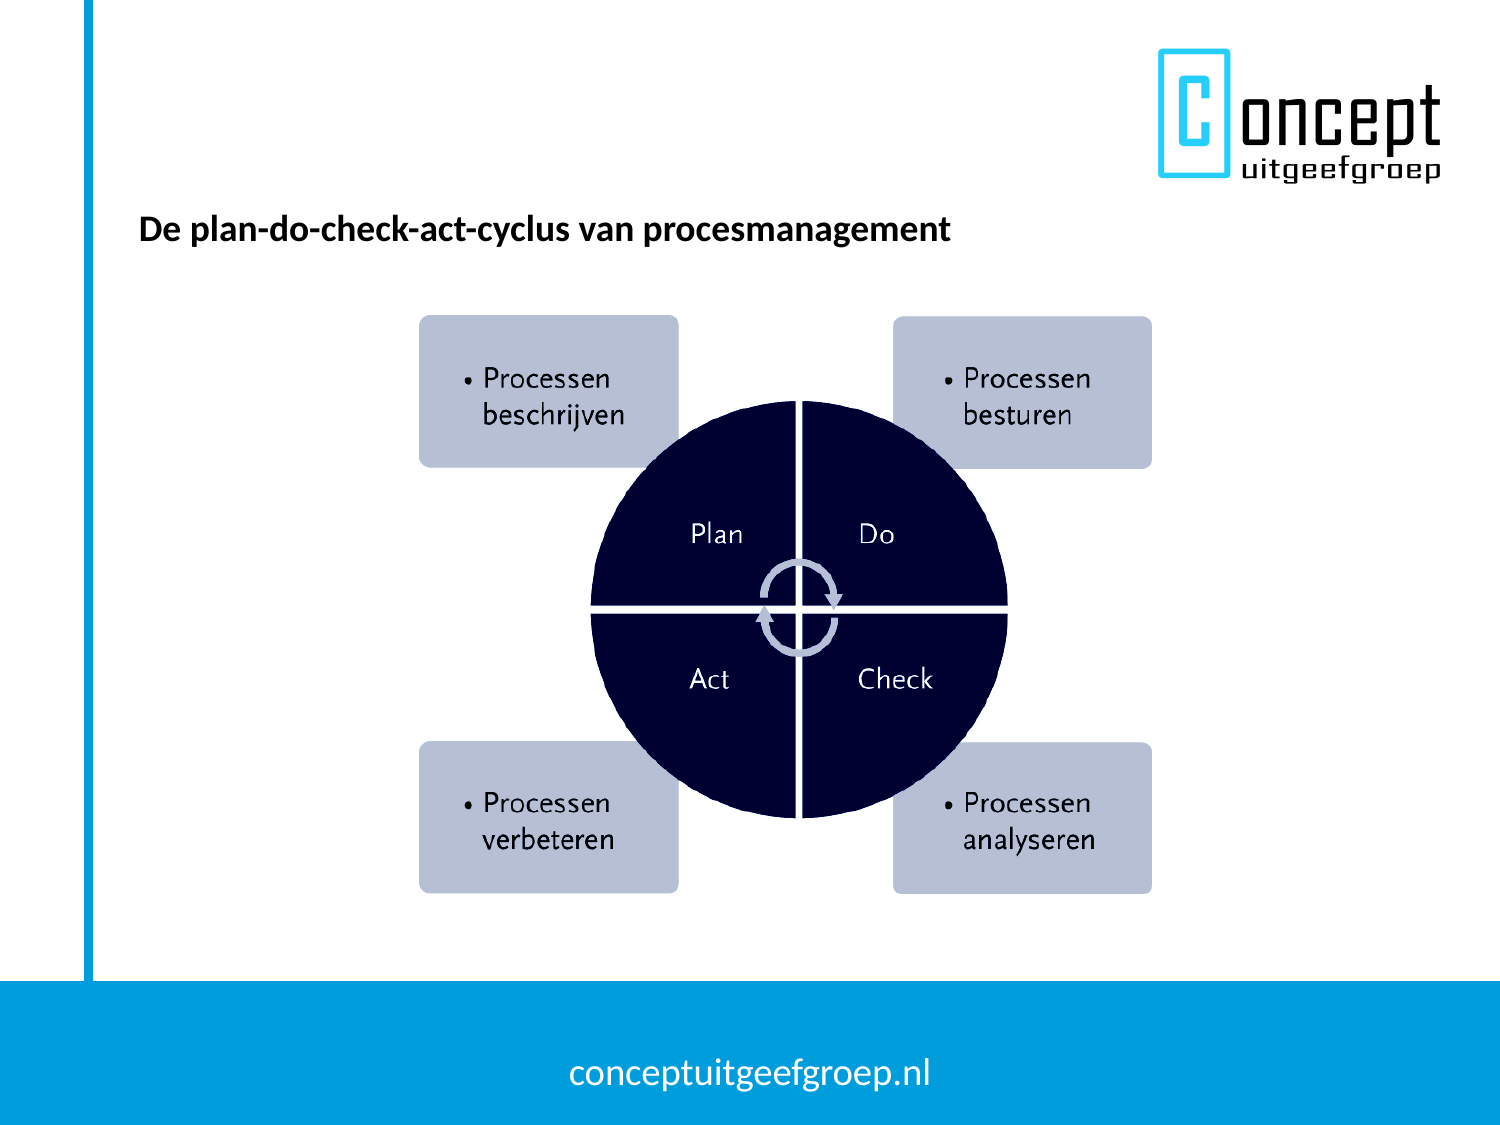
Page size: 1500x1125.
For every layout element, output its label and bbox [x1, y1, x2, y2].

text_box [123, 195, 1448, 895]
picture [1151, 39, 1447, 193]
